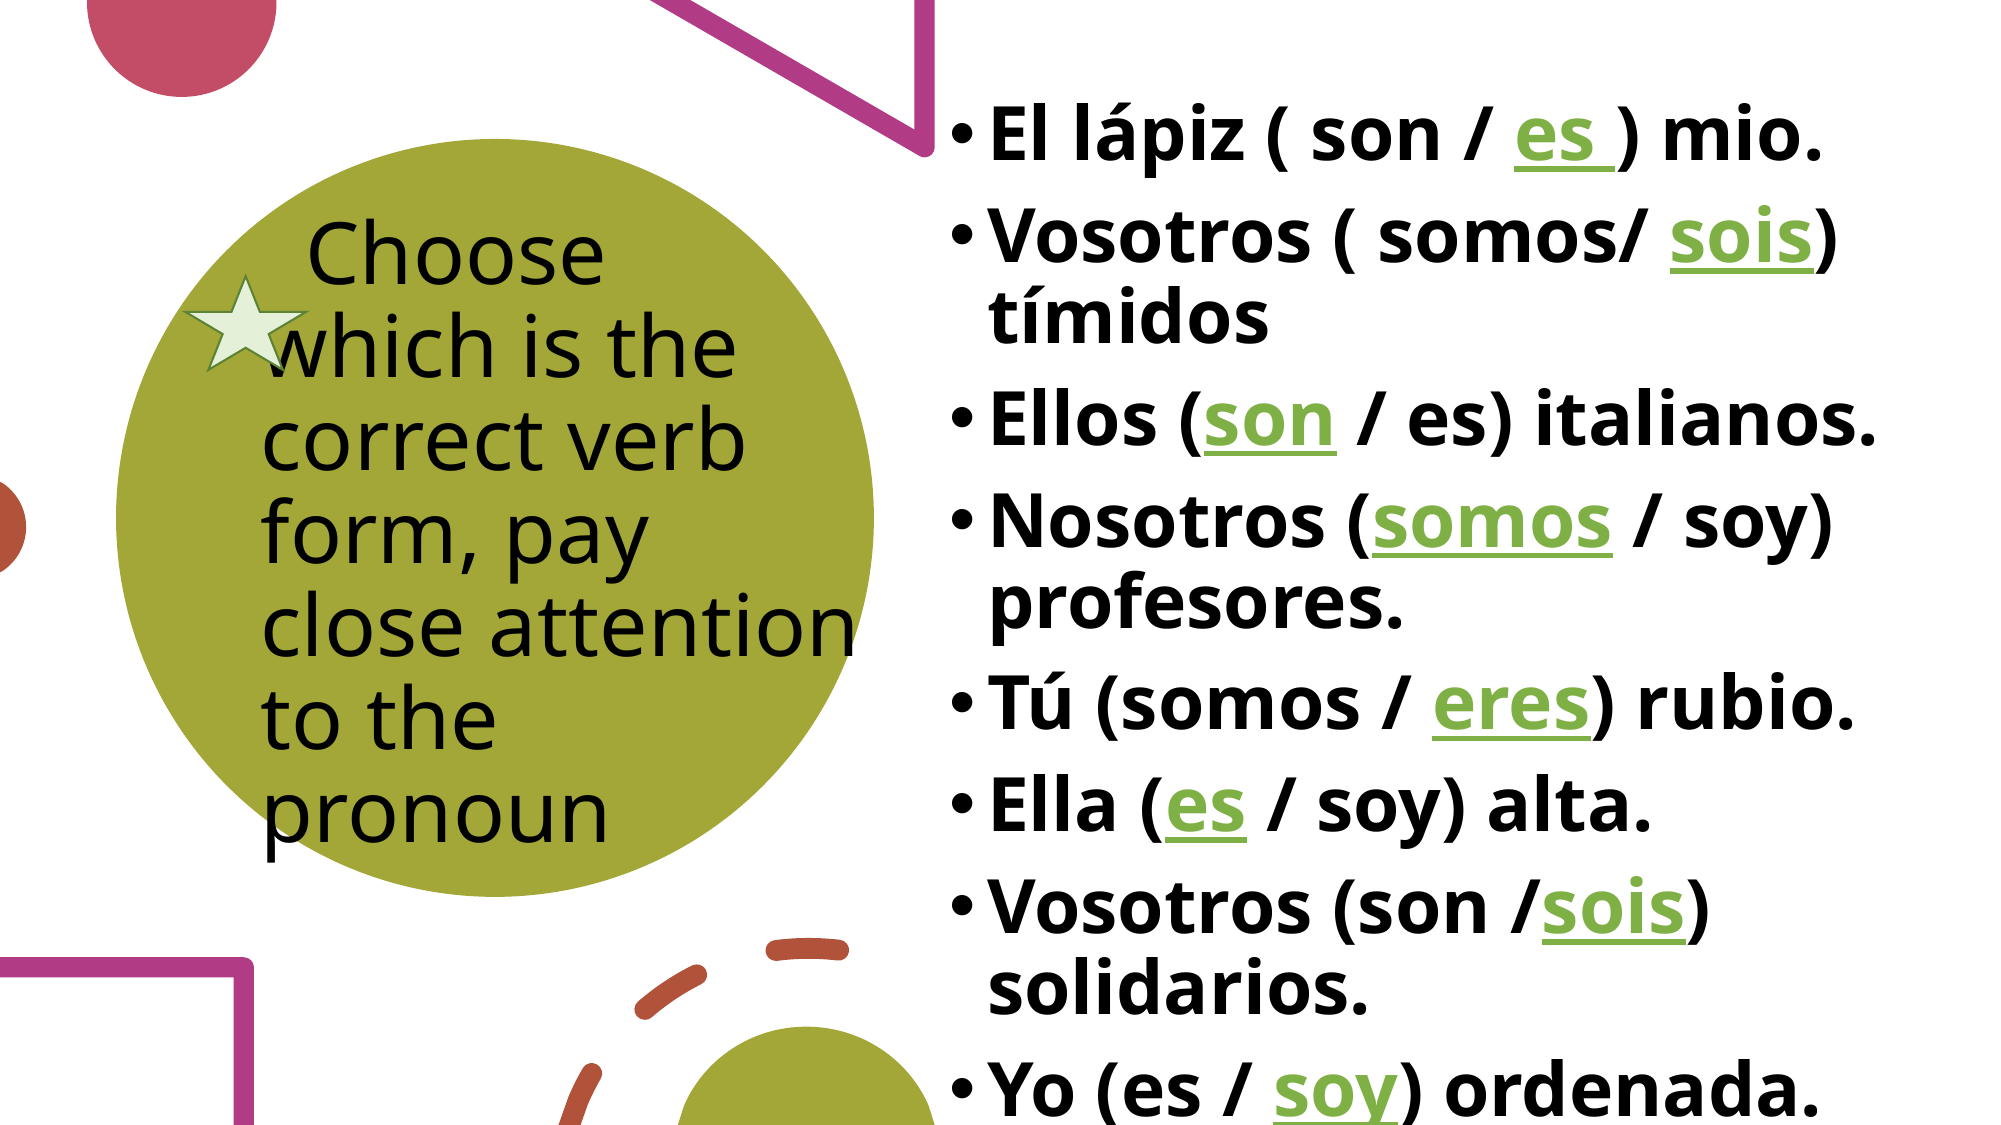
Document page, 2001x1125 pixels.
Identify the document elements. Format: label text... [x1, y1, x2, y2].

text_box [676, 1025, 936, 1125]
text_box [634, 964, 708, 1020]
text_box [558, 1063, 603, 1125]
text_box [765, 937, 849, 961]
text_box [649, 0, 935, 158]
text_box [352, 870, 638, 898]
text_box [0, 480, 28, 574]
text_box [283, 137, 707, 202]
list El lápiz ( son / es ) mio. Vosotros ( somos/ sois) tímidos Ellos (son / es) italianos. Nosotros (somos / soy) profesores. Tú (somos / eres) rubio. Ella (es / soy) alta. Vosotros (son /sois) solidarios. Yo (es / soy) ordenada. [934, 88, 2000, 1076]
text_box [85, 0, 278, 98]
text_box [0, 957, 254, 1125]
title Choose which is the correct verb form, pay close attention to the pronoun [245, 202, 882, 870]
text_box [0, 0, 2000, 1125]
text_box [115, 231, 245, 805]
text_box [181, 273, 310, 373]
